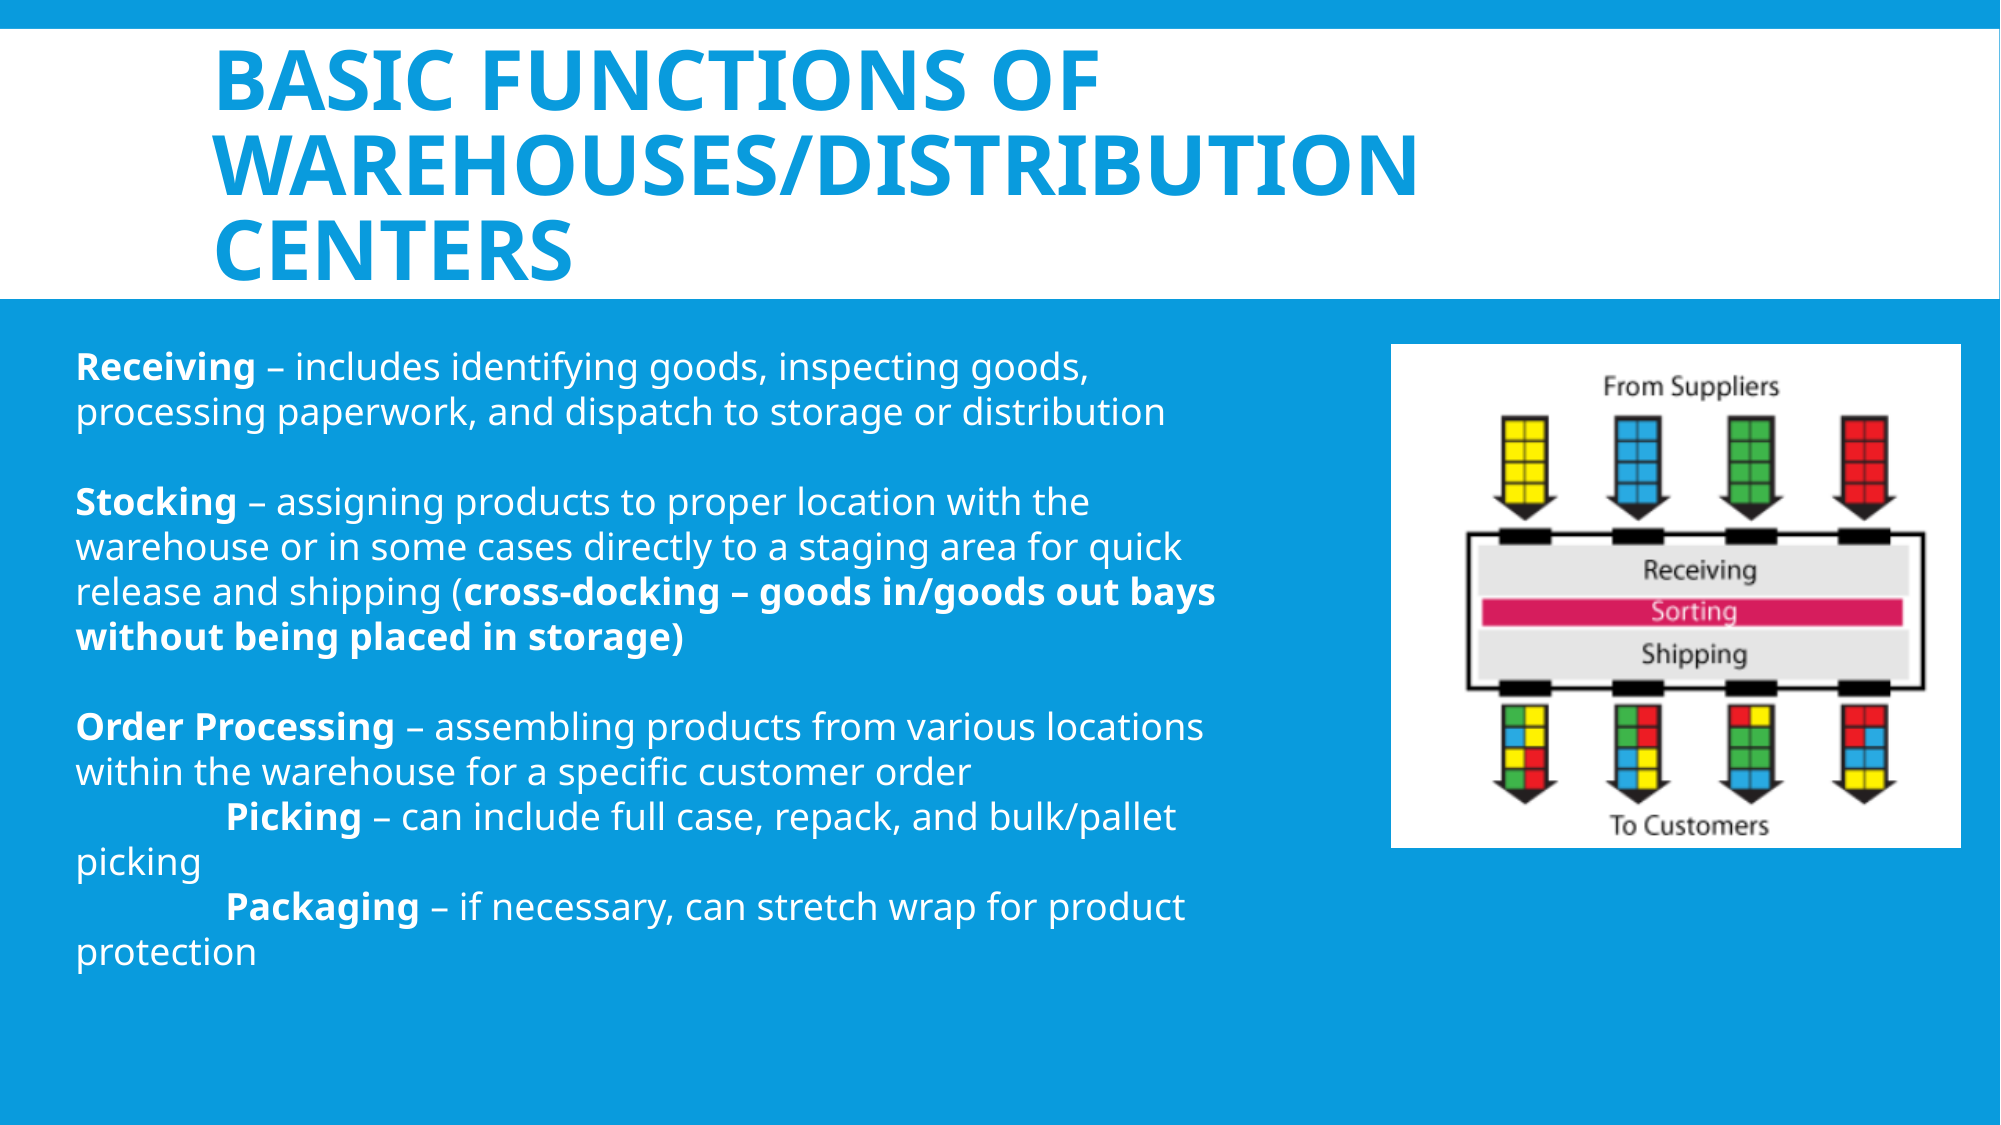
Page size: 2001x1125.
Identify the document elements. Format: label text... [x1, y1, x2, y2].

picture [1392, 345, 1960, 847]
title Basic functions of warehouses/distribution centers [197, 46, 1803, 295]
text_box Receiving – includes identifying goods, inspecting goods, processing paperwork, and dispatch to storage or distribution Stocking – assigning products to proper location with the warehouse or in some cases directly to a staging area for quick release and shipping (cross-docking – goods in/goods out bays without being placed in storage) Order Processing – assembling products from various locations within the warehouse for a specific customer order Picking – can include full case, repack, and bulk/pallet picking Packaging – if necessary, can stretch wrap for product protection [60, 336, 1265, 981]
